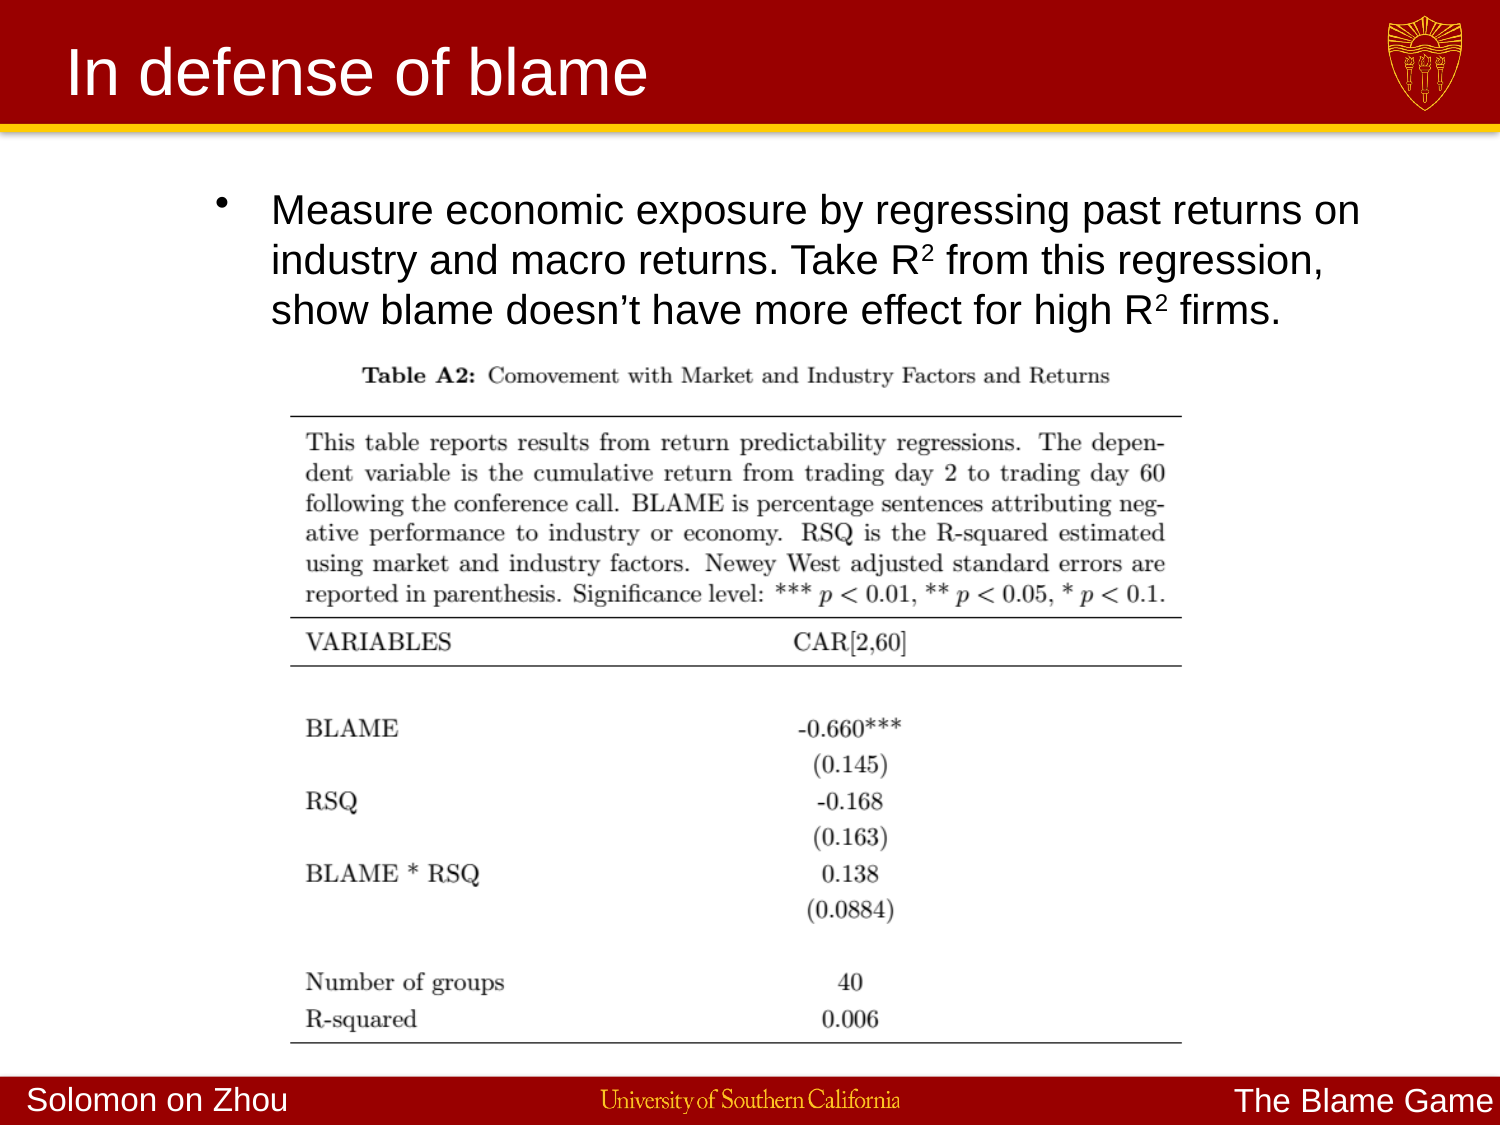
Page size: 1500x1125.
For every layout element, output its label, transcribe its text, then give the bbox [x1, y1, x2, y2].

title In defense of blame [49, 24, 1401, 113]
list Measure economic exposure by regressing past returns on industry and macro returns. Take R2 from this regression, show blame doesn’t have more effect for high R2 firms. [199, 174, 1401, 1001]
picture [255, 337, 1238, 1064]
